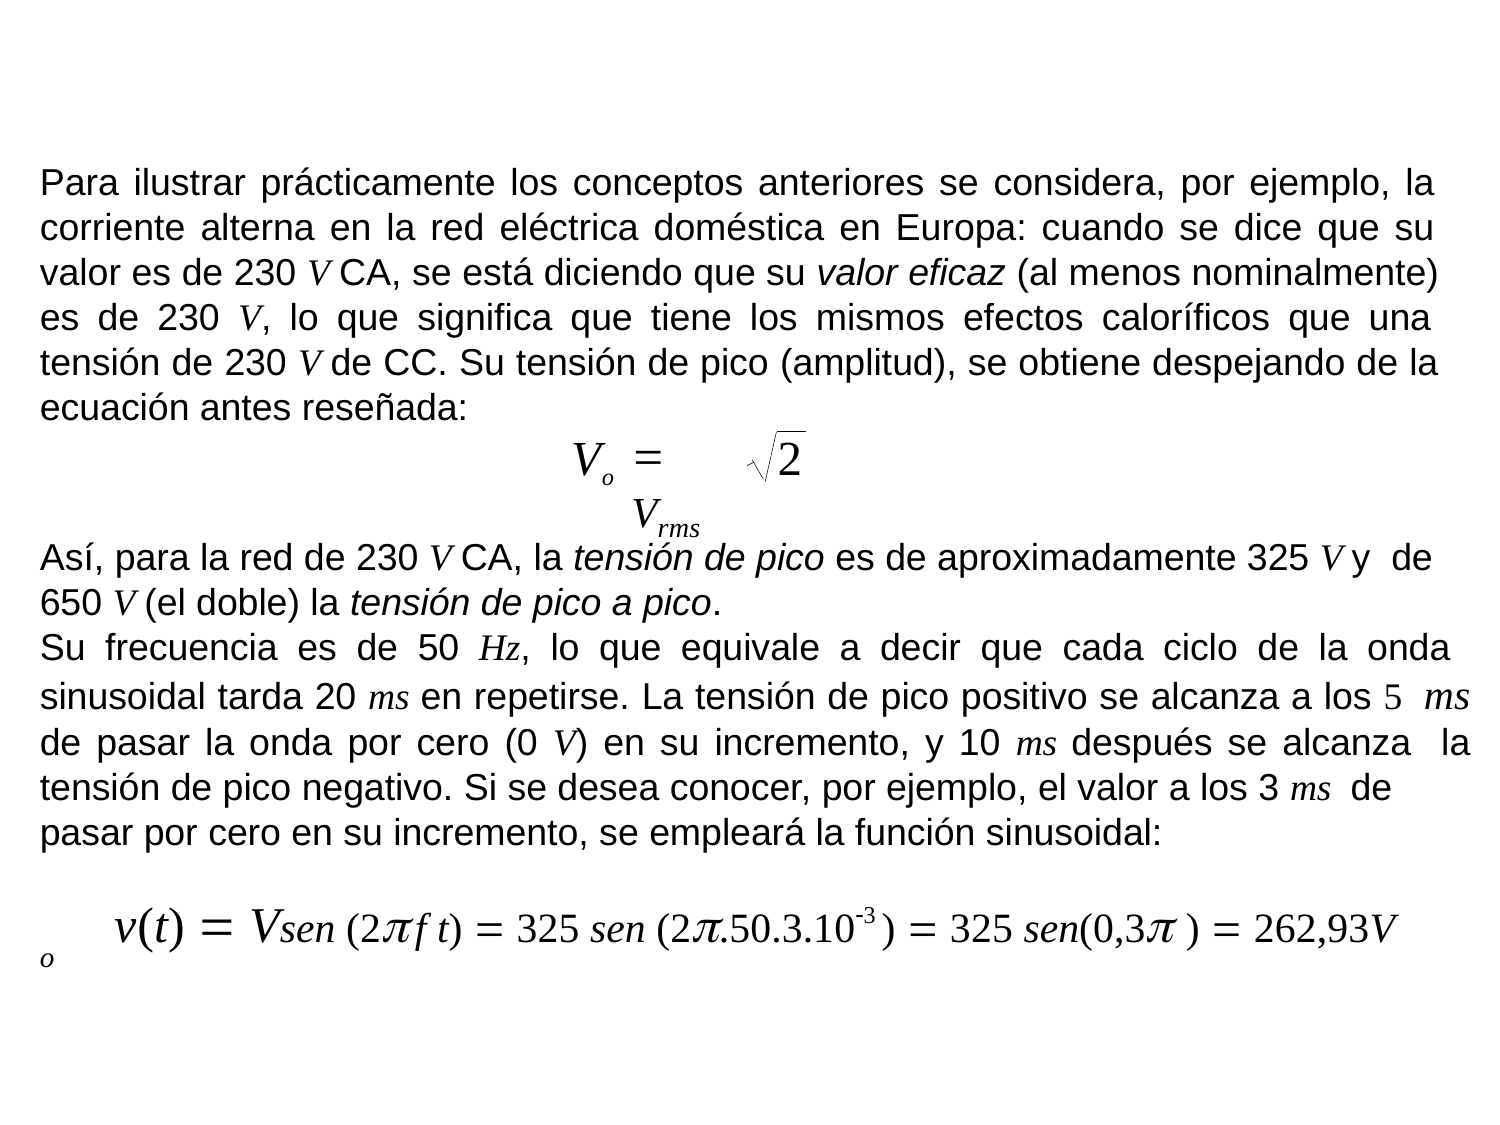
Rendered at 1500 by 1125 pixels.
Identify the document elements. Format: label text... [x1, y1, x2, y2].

text_box  Vrms [629, 438, 741, 533]
text_box 2 [775, 426, 805, 486]
text_box Vo [569, 426, 618, 491]
text_box Así, para la red de 230 V CA, la tensión de pico es de aproximadamente 325 V y de 650 V (el doble) la tensión de pico a pico. Su frecuencia es de 50 Hz, lo que equivale a decir que cada ciclo de la onda sinusoidal tarda 20 ms en repetirse. La tensión de pico positivo se alcanza a los 5 ms de pasar la onda por cero (0 V) en su incremento, y 10 ms después se alcanza la tensión de pico negativo. Si se desea conocer, por ejemplo, el valor a los 3 ms de pasar por cero en su incremento, se empleará la función sinusoidal: v(t)  Vsen (2 f t)  325 sen (2.50.3.103 )  325 sen(0,3 )  262,93V o [20, 533, 1471, 974]
text_box Para ilustrar prácticamente los conceptos anteriores se considera, por ejemplo, la corriente alterna en la red eléctrica doméstica en Europa: cuando se dice que su valor es de 230 V CA, se está diciendo que su valor eficaz (al menos nominalmente) es de 230 V, lo que significa que tiene los mismos efectos caloríficos que una tensión de 230 V de CC. Su tensión de pico (amplitud), se obtiene despejando de la ecuación antes reseñada: [38, 158, 1450, 429]
